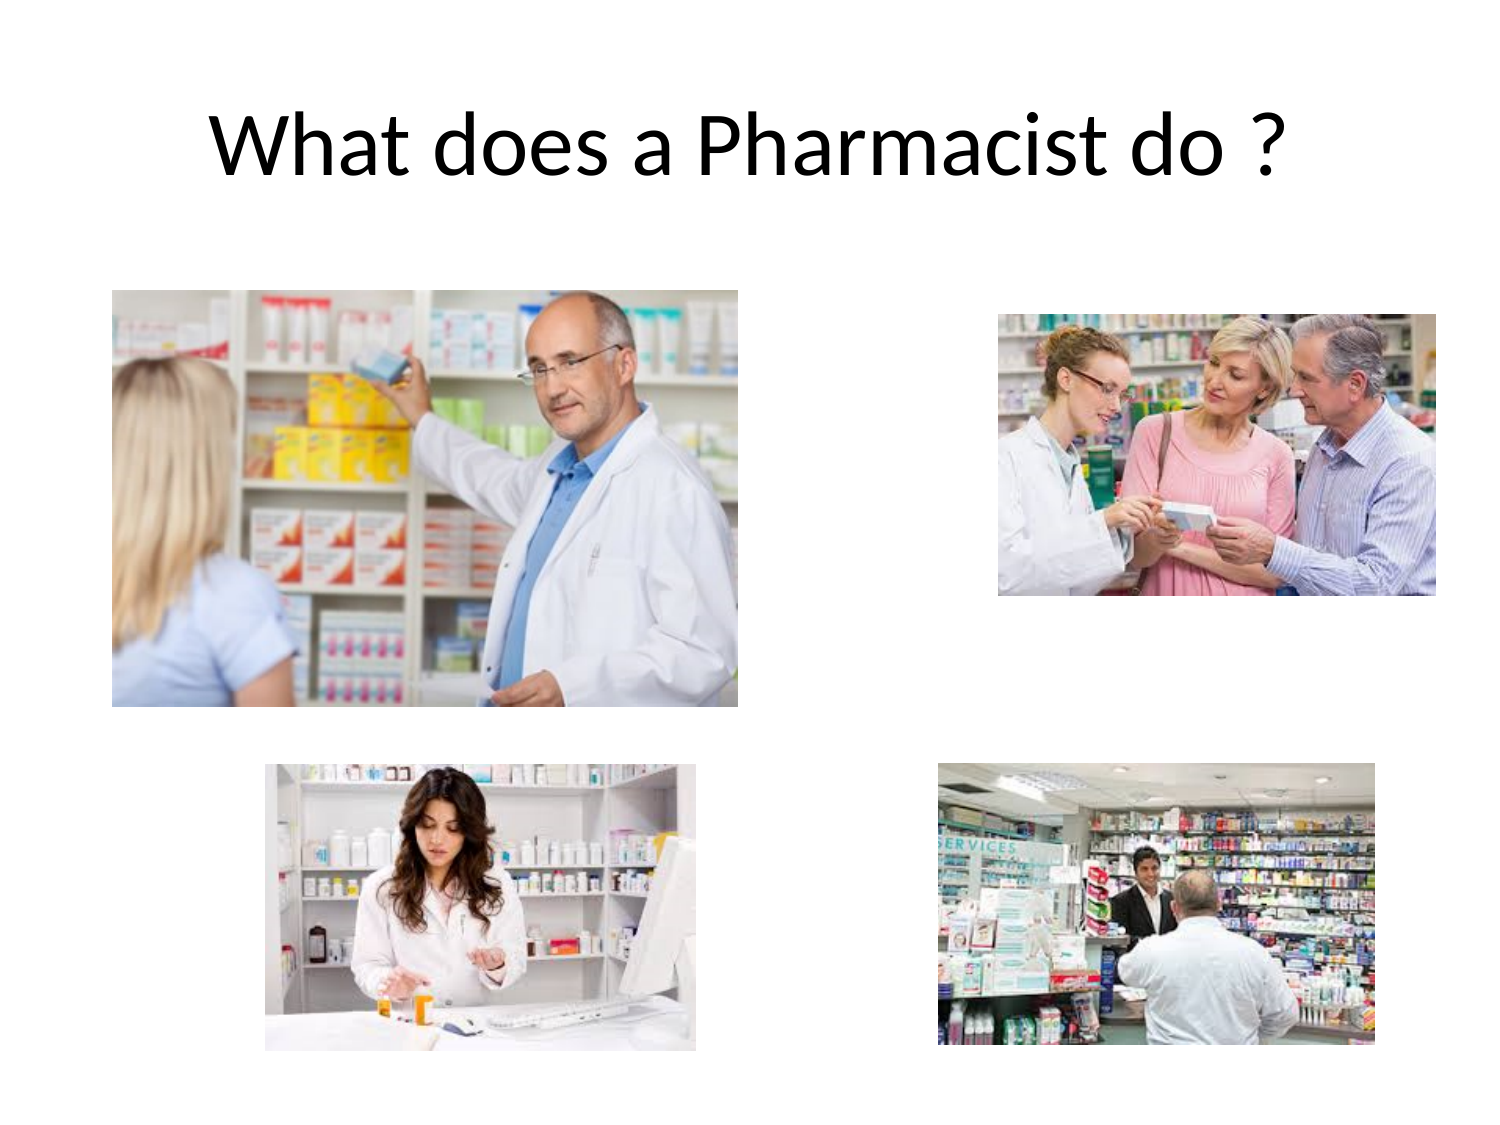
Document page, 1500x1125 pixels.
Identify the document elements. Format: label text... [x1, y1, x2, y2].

picture [938, 763, 1376, 1045]
picture [265, 763, 696, 1051]
picture [111, 290, 738, 707]
picture [997, 314, 1436, 596]
title What does a Pharmacist do ? [75, 45, 1425, 233]
